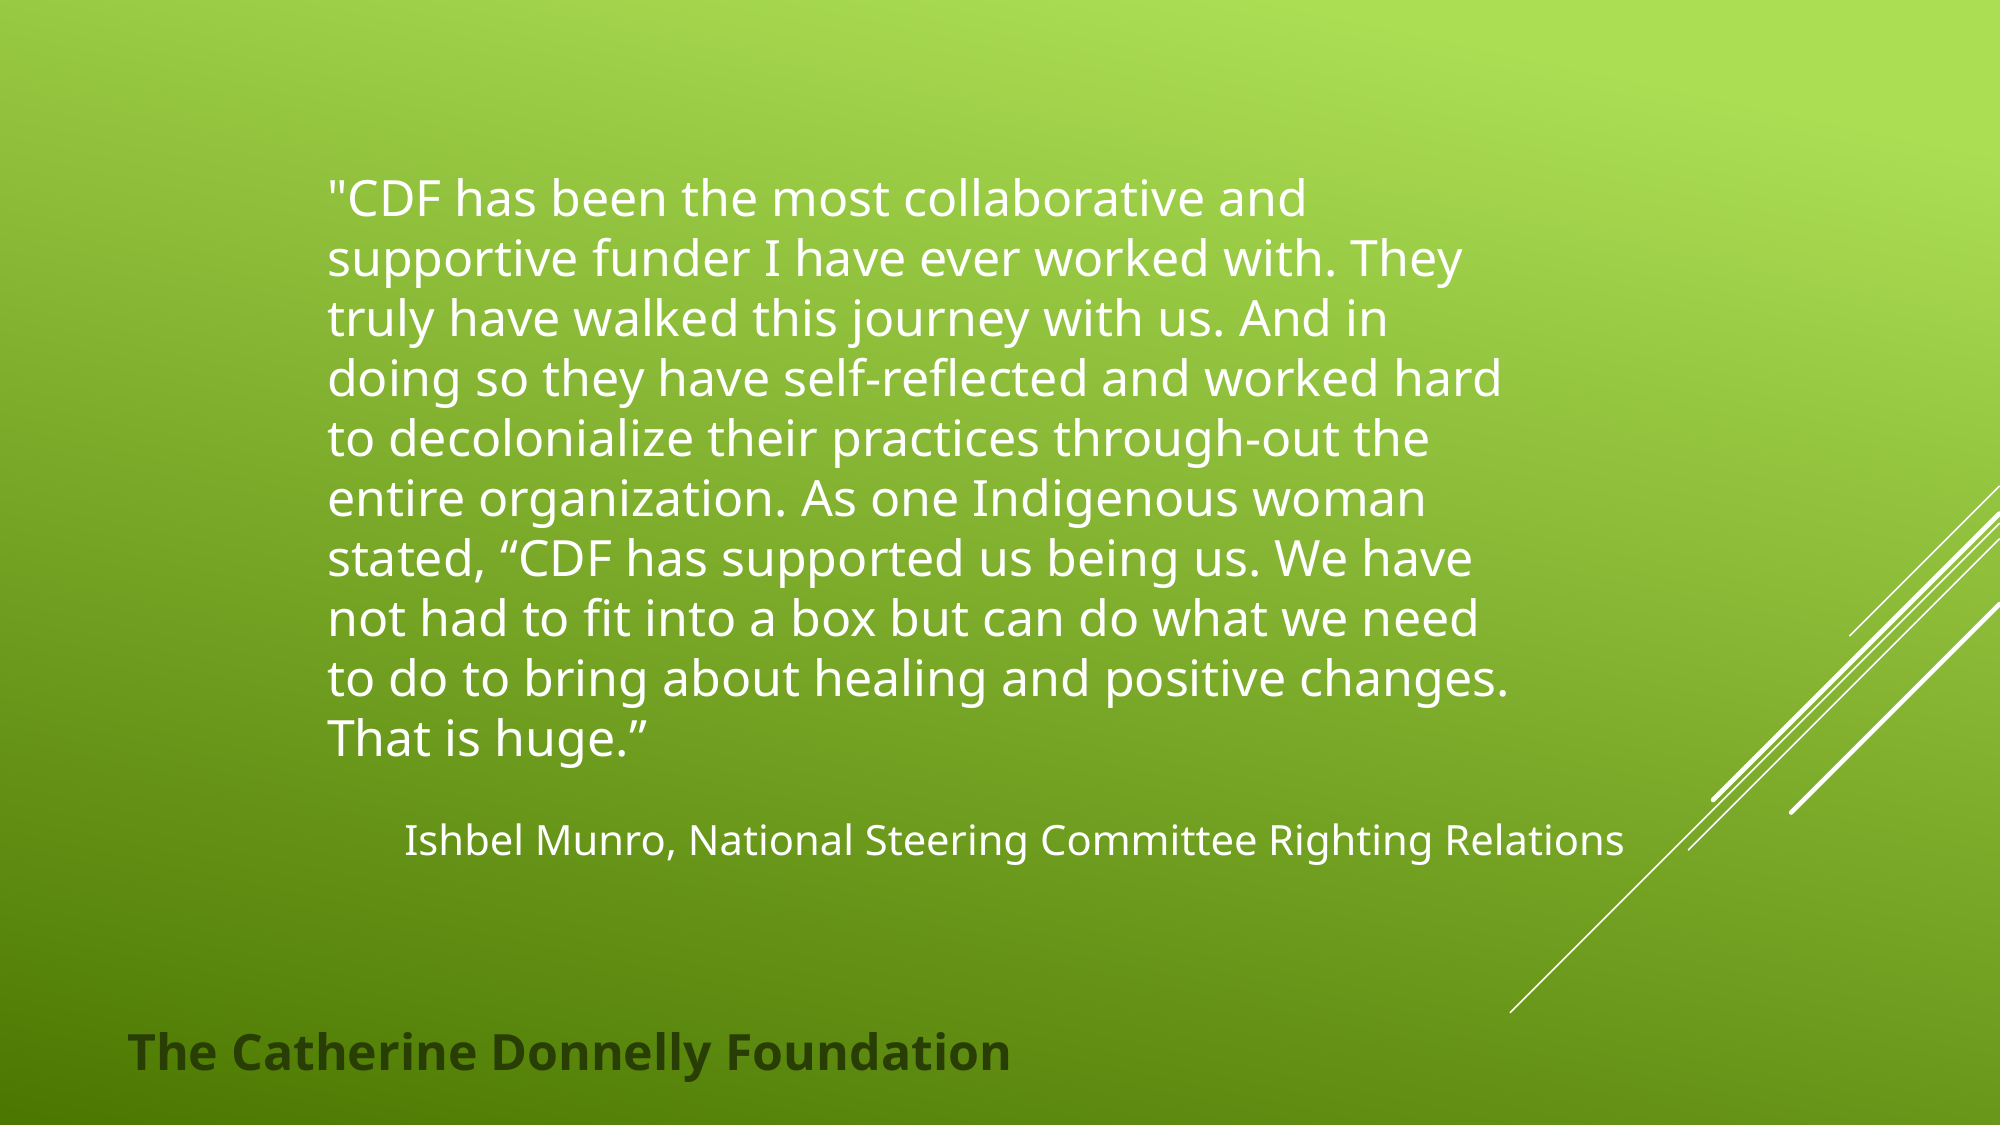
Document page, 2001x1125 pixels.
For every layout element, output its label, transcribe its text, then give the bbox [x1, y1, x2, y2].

text_box Ishbel Munro, National Steering Committee Righting Relations [389, 806, 1693, 872]
text_box "CDF has been the most collaborative and supportive funder I have ever worked with. They truly have walked this journey with us. And in doing so they have self-reflected and worked hard to decolonialize their practices through-out the entire organization. As one Indigenous woman stated, “CDF has supported us being us. We have not had to fit into a box but can do what we need to do to bring about healing and positive changes. That is huge.” [312, 159, 1532, 810]
footer The Catherine Donnelly Foundation [112, 1012, 1350, 1073]
